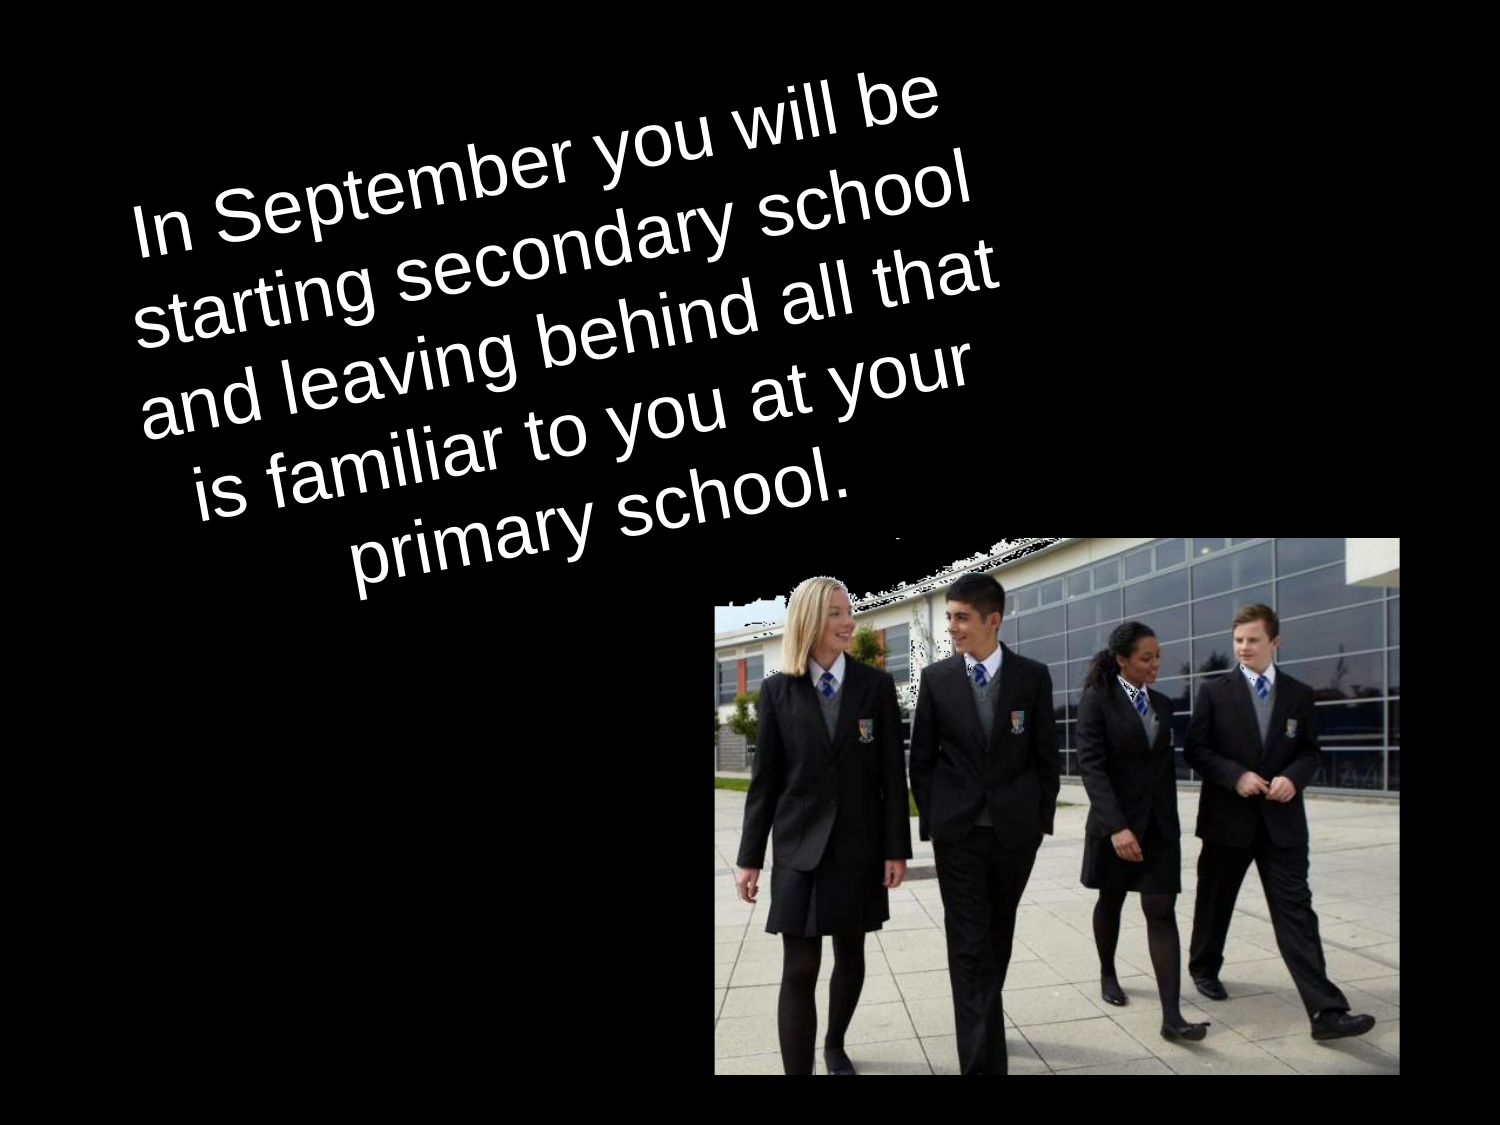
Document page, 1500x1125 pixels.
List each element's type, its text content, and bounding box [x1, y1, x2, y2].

picture [714, 538, 1400, 1076]
text_box In September you will be starting secondary school and leaving behind all that is familiar to you at your primary school. [54, 20, 1079, 648]
